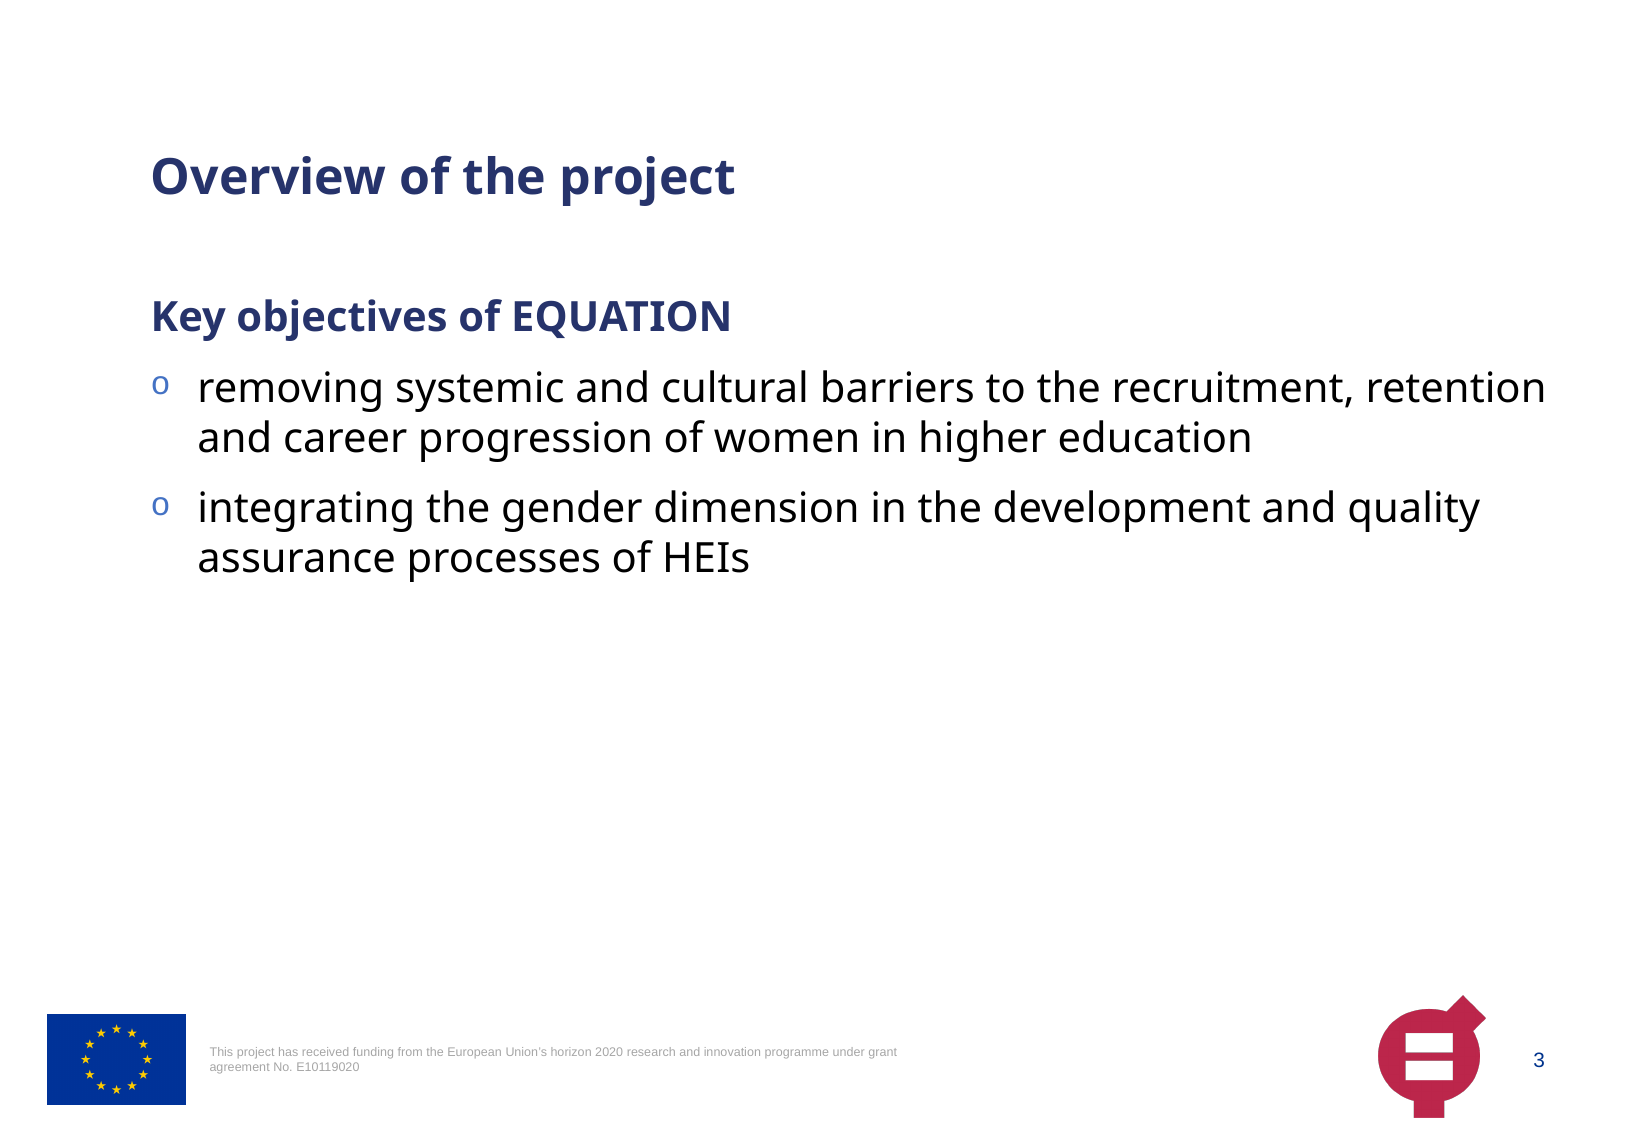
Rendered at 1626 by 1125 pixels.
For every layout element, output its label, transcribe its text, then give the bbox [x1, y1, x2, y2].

picture [1378, 995, 1486, 1118]
text_box Overview of the project [135, 97, 1362, 259]
picture [47, 1014, 186, 1105]
text_box Key objectives of EQUATION removing systemic and cultural barriers to the recruitment, retention and career progression of women in higher education integrating the gender dimension in the development and quality assurance processes of HEIs [135, 282, 1602, 634]
